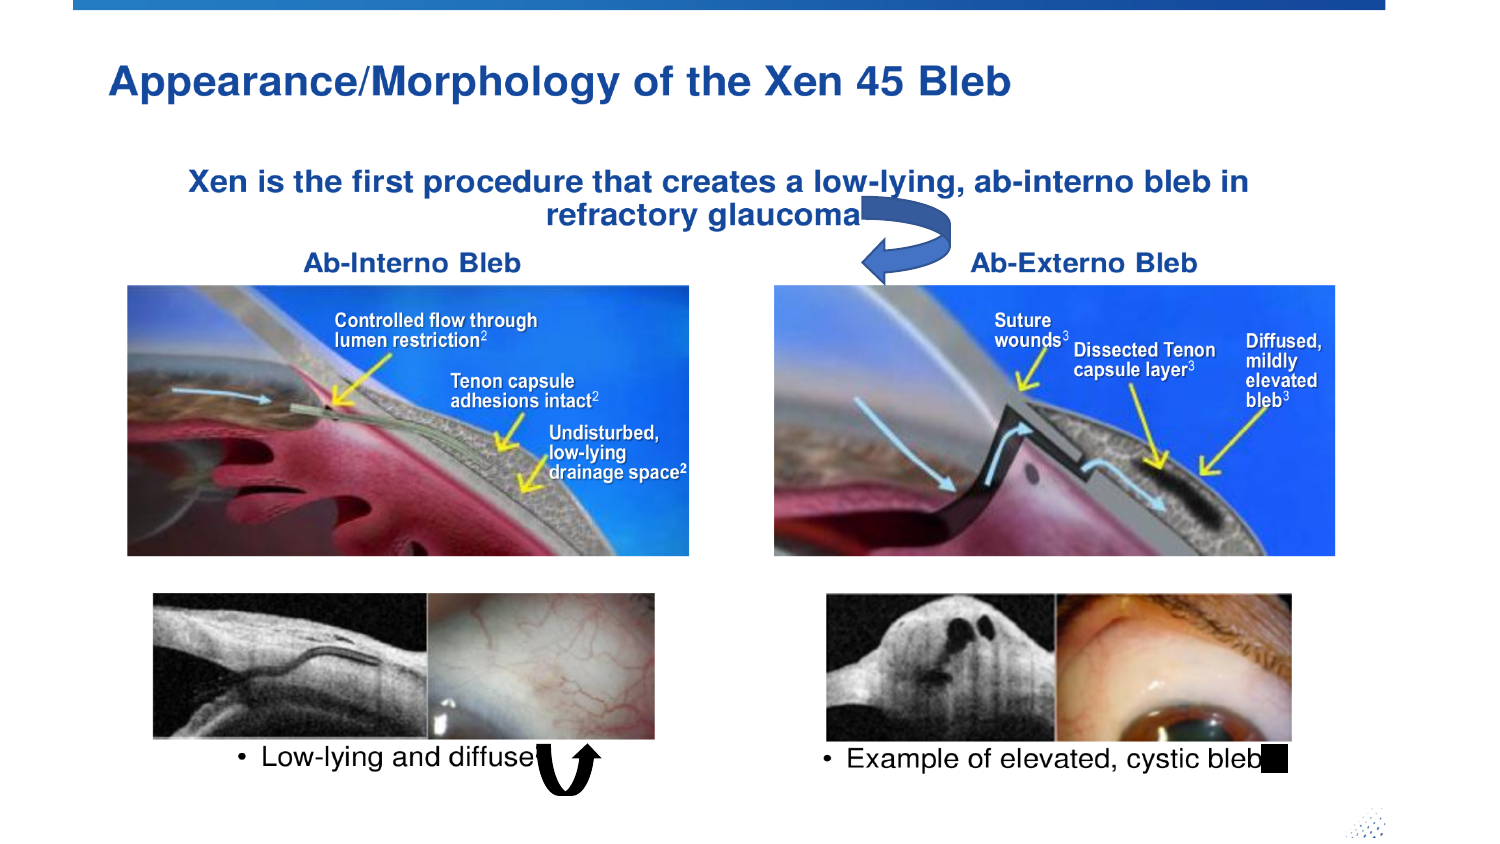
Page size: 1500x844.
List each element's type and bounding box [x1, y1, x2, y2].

picture [73, 0, 1386, 838]
